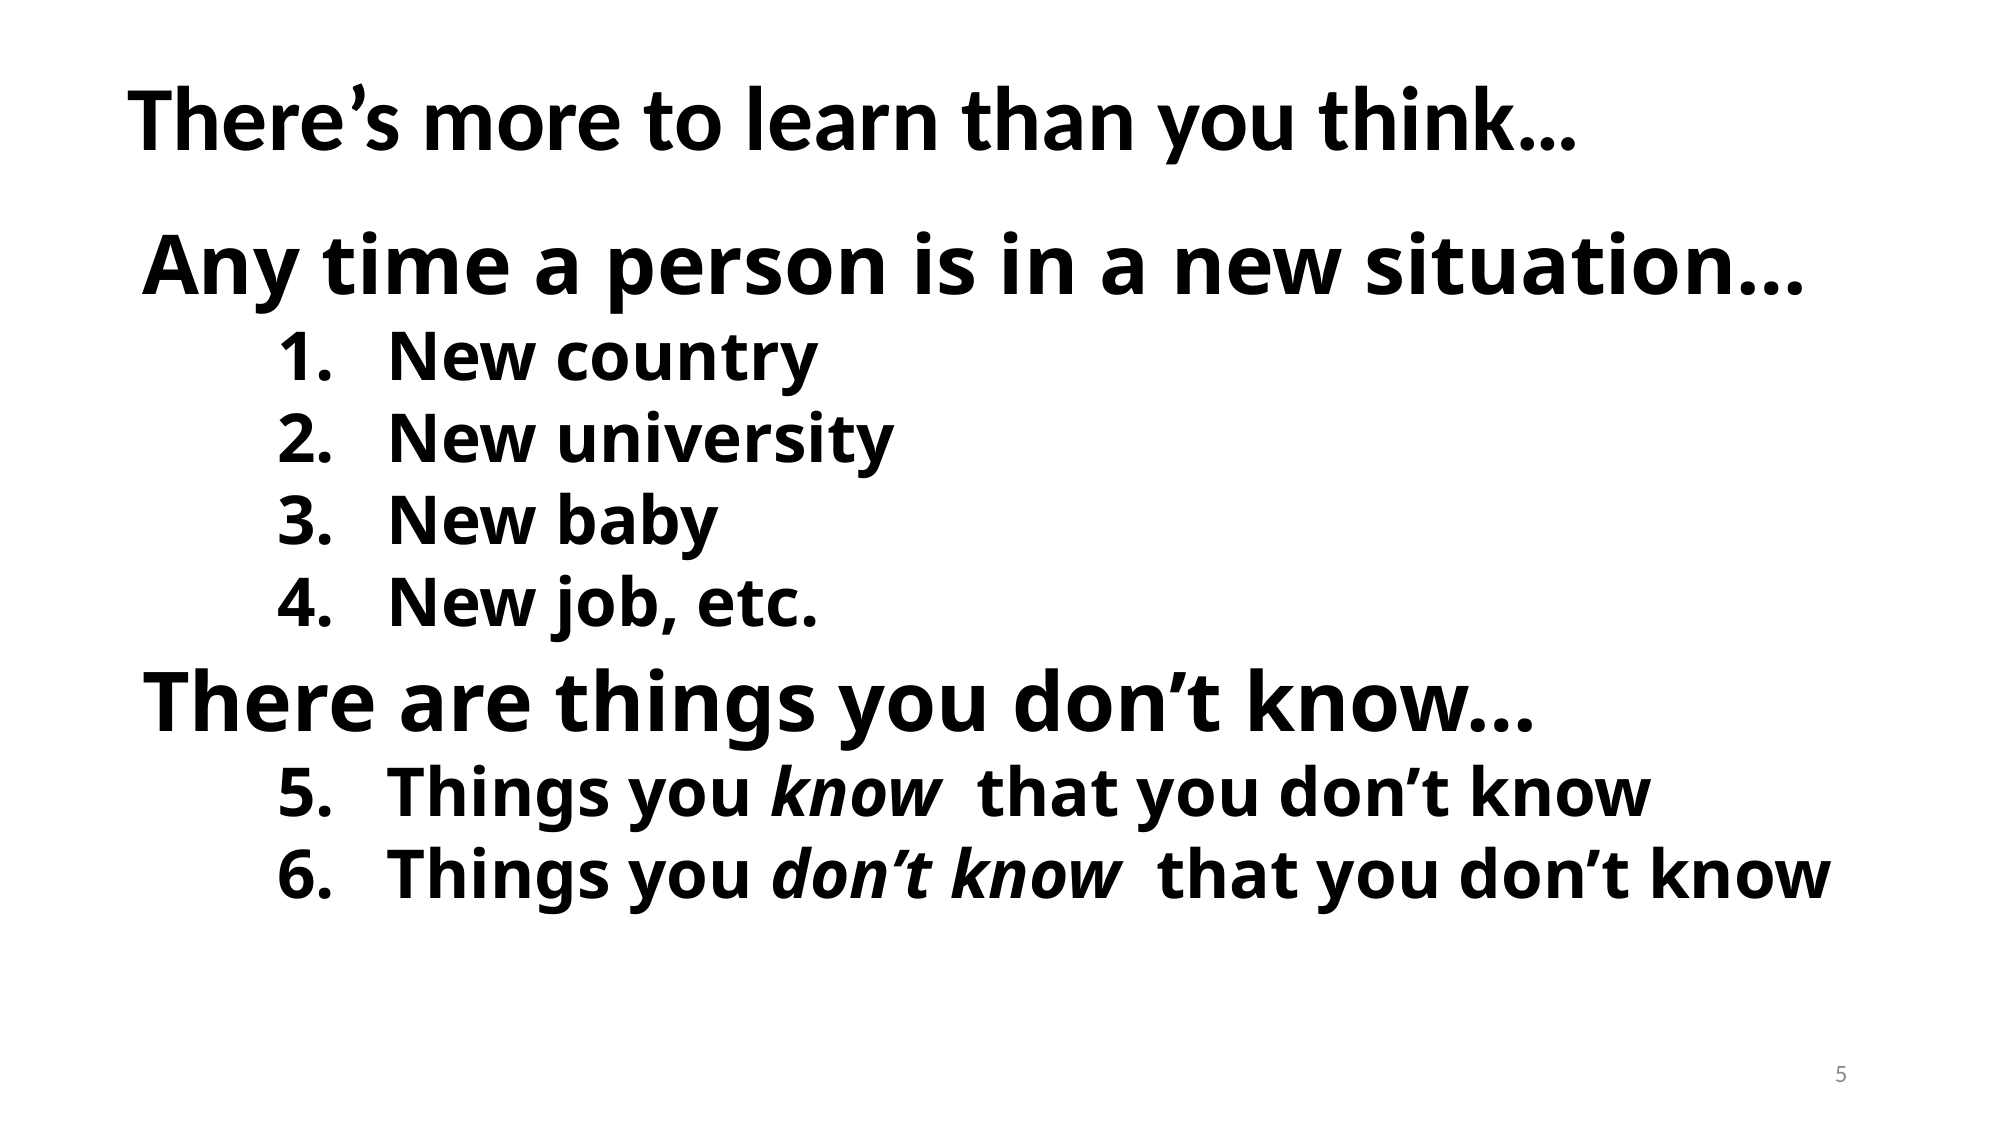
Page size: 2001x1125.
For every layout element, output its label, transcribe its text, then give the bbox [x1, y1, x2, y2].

title There’s more to learn than you think… [112, 11, 1838, 230]
slide_number 5 [1412, 1042, 1863, 1103]
list Any time a person is in a new situation… New country New university New baby New job, etc. There are things you don’t know… Things you know that you don’t know Things you don’t know that you don’t know [127, 216, 1853, 930]
